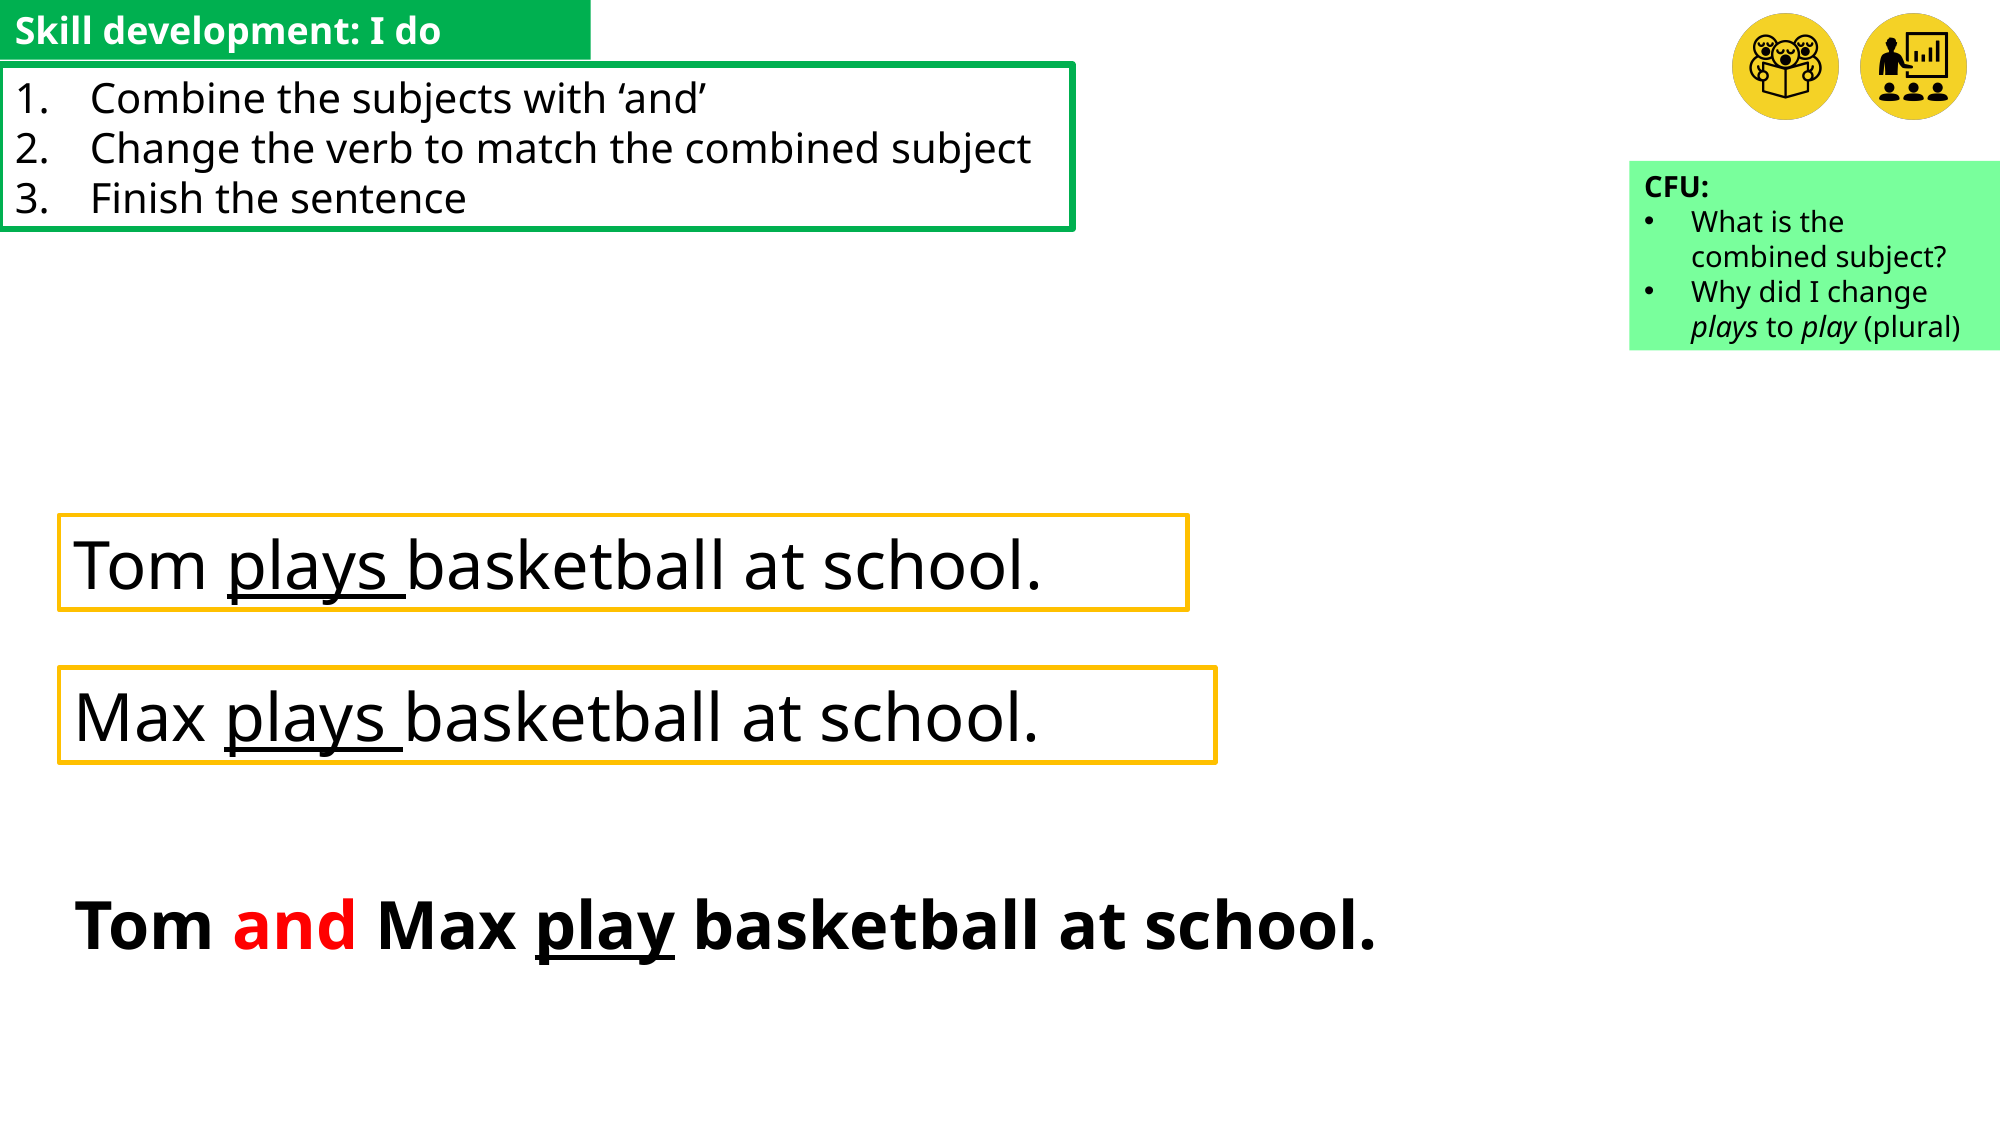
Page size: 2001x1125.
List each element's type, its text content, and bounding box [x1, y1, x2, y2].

picture [1858, 11, 1969, 122]
text_box Combine the subjects with ‘and’ Change the verb to match the combined subject Finish the sentence [0, 64, 1073, 230]
text_box Tom plays basketball at school. [59, 515, 1188, 610]
picture [1730, 11, 1841, 122]
text_box Max plays basketball at school. [59, 667, 1216, 763]
text_box Skill development: I do [0, 0, 591, 60]
text_box CFU: What is the combined subject? Why did I change plays to play (plural) [1629, 160, 2000, 351]
text_box Tom and Max play basketball at school. [59, 875, 2000, 971]
